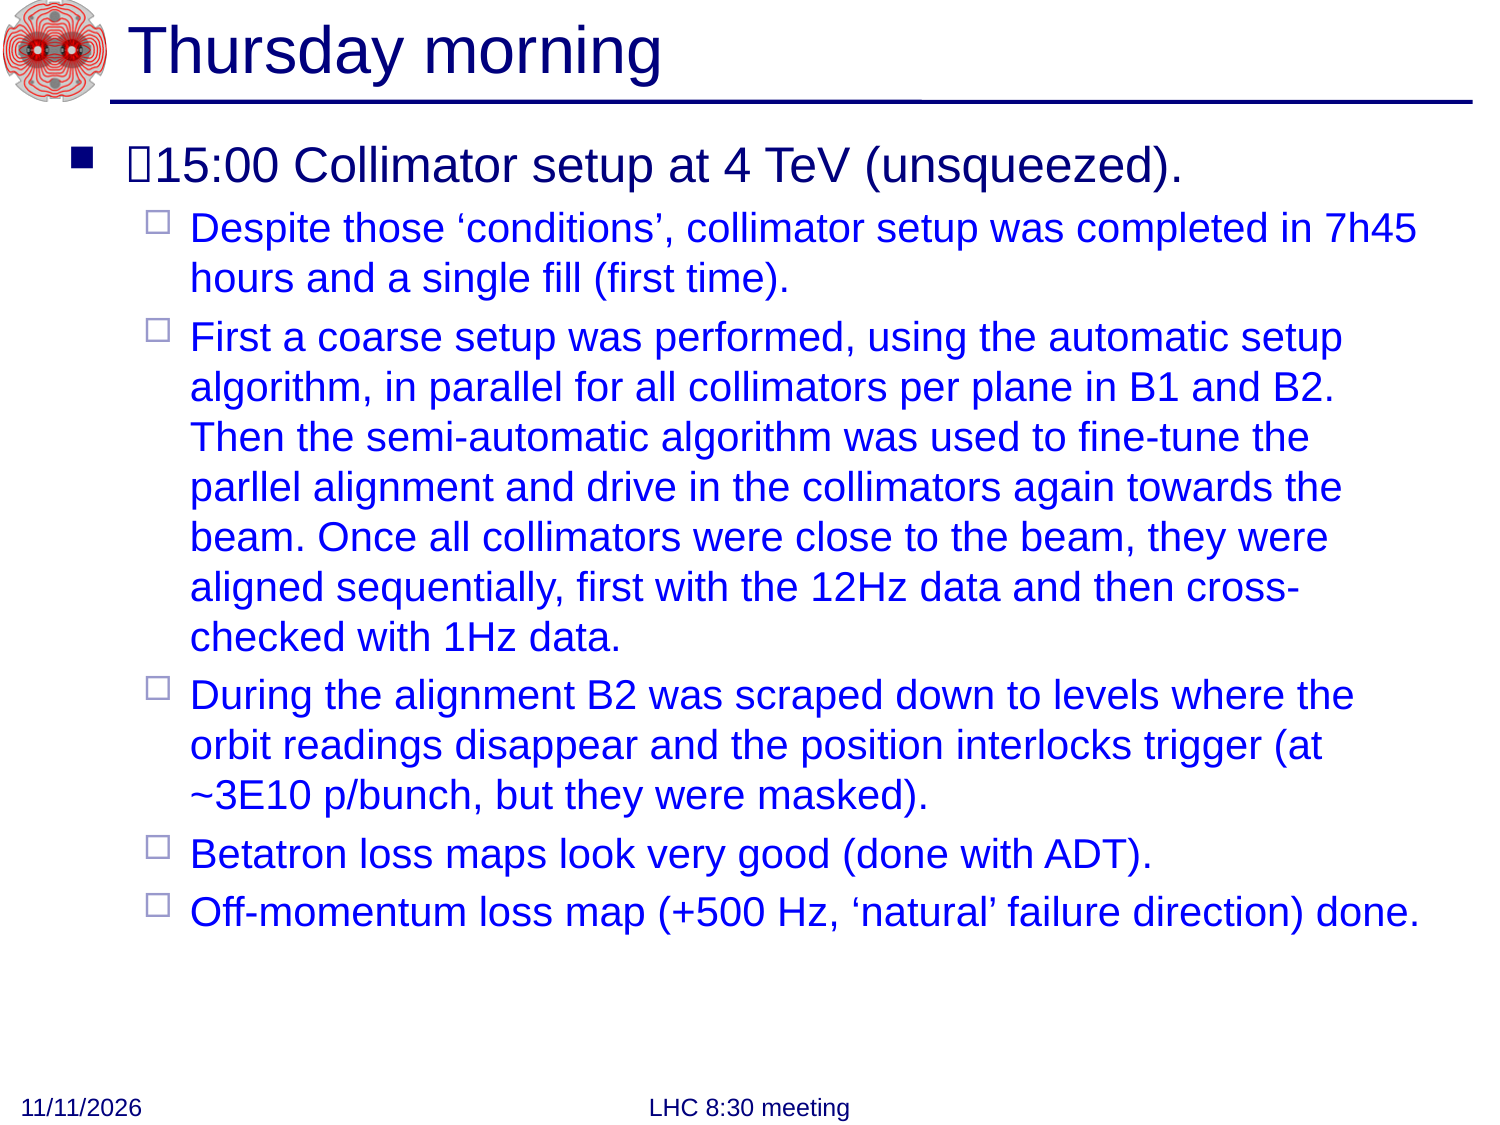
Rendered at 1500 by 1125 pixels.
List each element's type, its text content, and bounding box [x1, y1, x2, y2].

footer LHC 8:30 meeting [512, 1087, 988, 1125]
picture [0, 0, 108, 103]
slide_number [5, 1085, 356, 1125]
title Thursday morning [111, 3, 1463, 91]
list 15:00 Collimator setup at 4 TeV (unsqueezed). Despite those ‘conditions’, collimator setup was completed in 7h45 hours and a single fill (first time). First a coarse setup was performed, using the automatic setup algorithm, in parallel for all collimators per plane in B1 and B2. Then the semi-automatic algorithm was used to fine-tune the parllel alignment and drive in the collimators again towards the beam. Once all collimators were close to the beam, they were aligned sequentially, first with the 12Hz data and then cross-checked with 1Hz data. During the alignment B2 was scraped down to levels where the orbit readings disappear and the position interlocks trigger (at ~3E10 p/bunch, but they were masked). Betatron loss maps look very good (done with ADT). Off-momentum loss map (+500 Hz, ‘natural’ failure direction) done. [52, 125, 1448, 1071]
